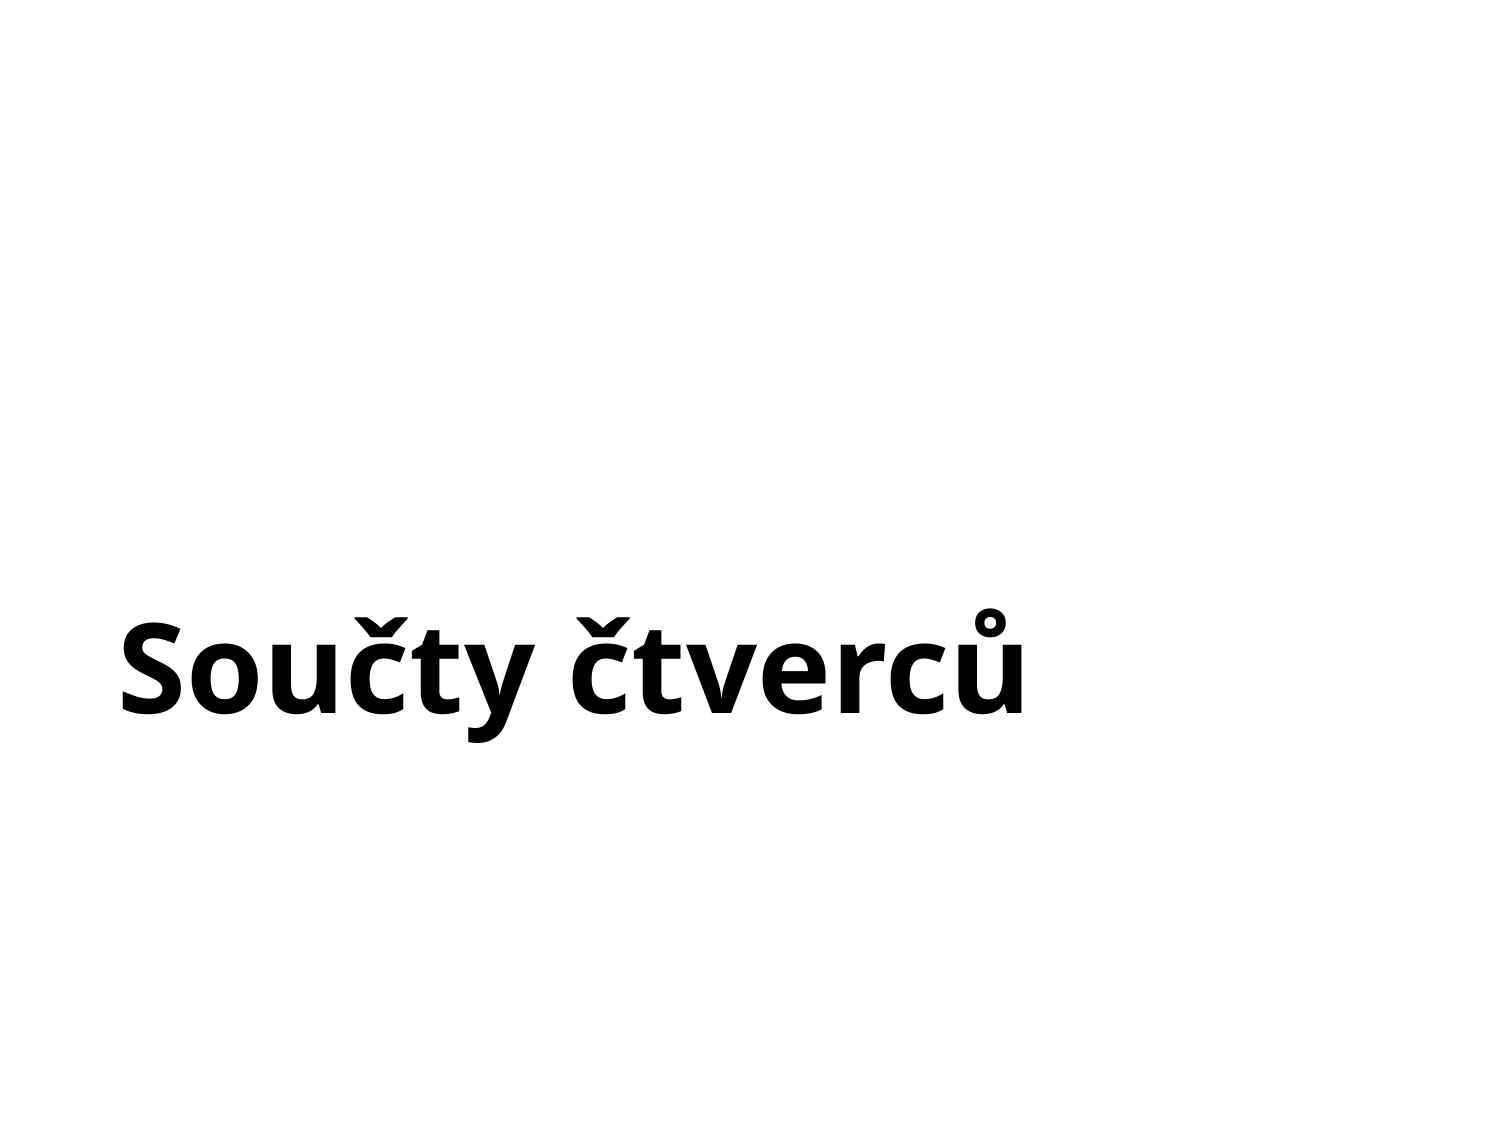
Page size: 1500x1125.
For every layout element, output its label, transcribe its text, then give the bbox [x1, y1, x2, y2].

title Součty čtverců [102, 280, 1397, 749]
